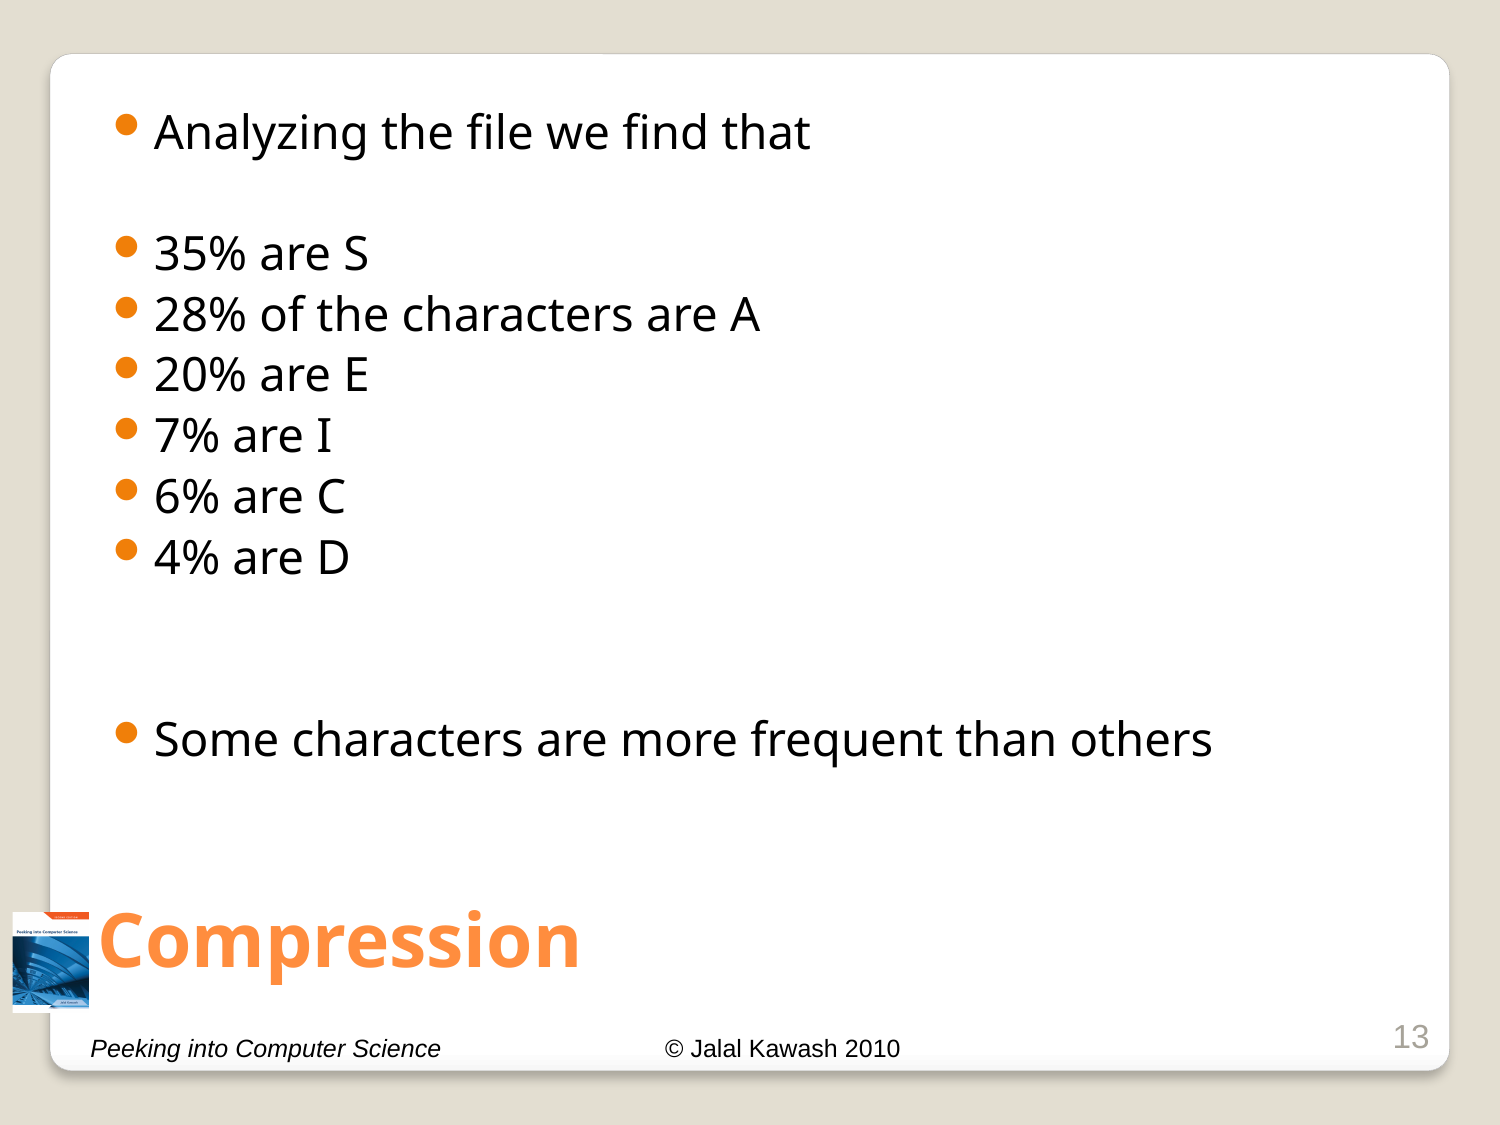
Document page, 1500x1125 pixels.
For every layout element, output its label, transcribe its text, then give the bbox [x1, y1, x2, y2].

list Analyzing the file we find that 35% are S 28% of the characters are A 20% are E 7% are I 6% are C 4% are D Some characters are more frequent than others [82, 86, 1426, 775]
slide_number 13 [1369, 1002, 1445, 1063]
picture [12, 912, 89, 1013]
title Compression [82, 817, 1425, 991]
